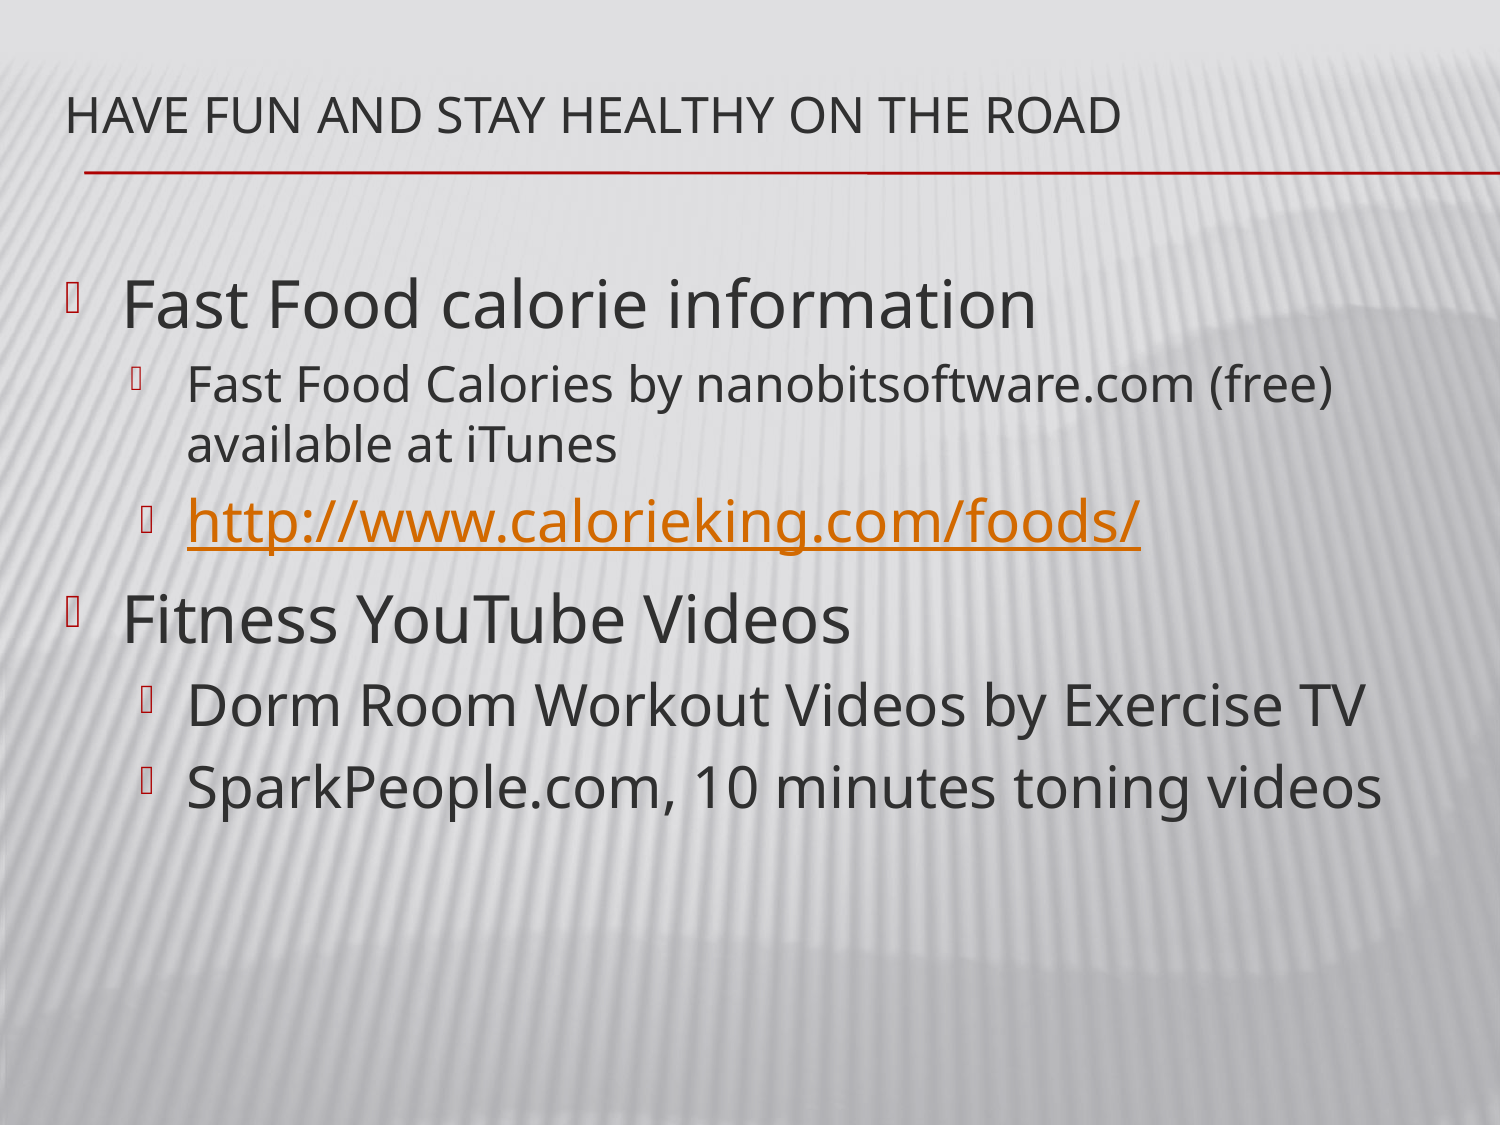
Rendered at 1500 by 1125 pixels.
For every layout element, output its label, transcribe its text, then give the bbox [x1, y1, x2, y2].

title Have fun and stay healthy on the road [50, 75, 1475, 213]
list Fast Food calorie information Fast Food Calories by nanobitsoftware.com (free) available at iTunes http://www.calorieking.com/foods/ Fitness YouTube Videos Dorm Room Workout Videos by Exercise TV SparkPeople.com, 10 minutes toning videos [50, 254, 1475, 998]
